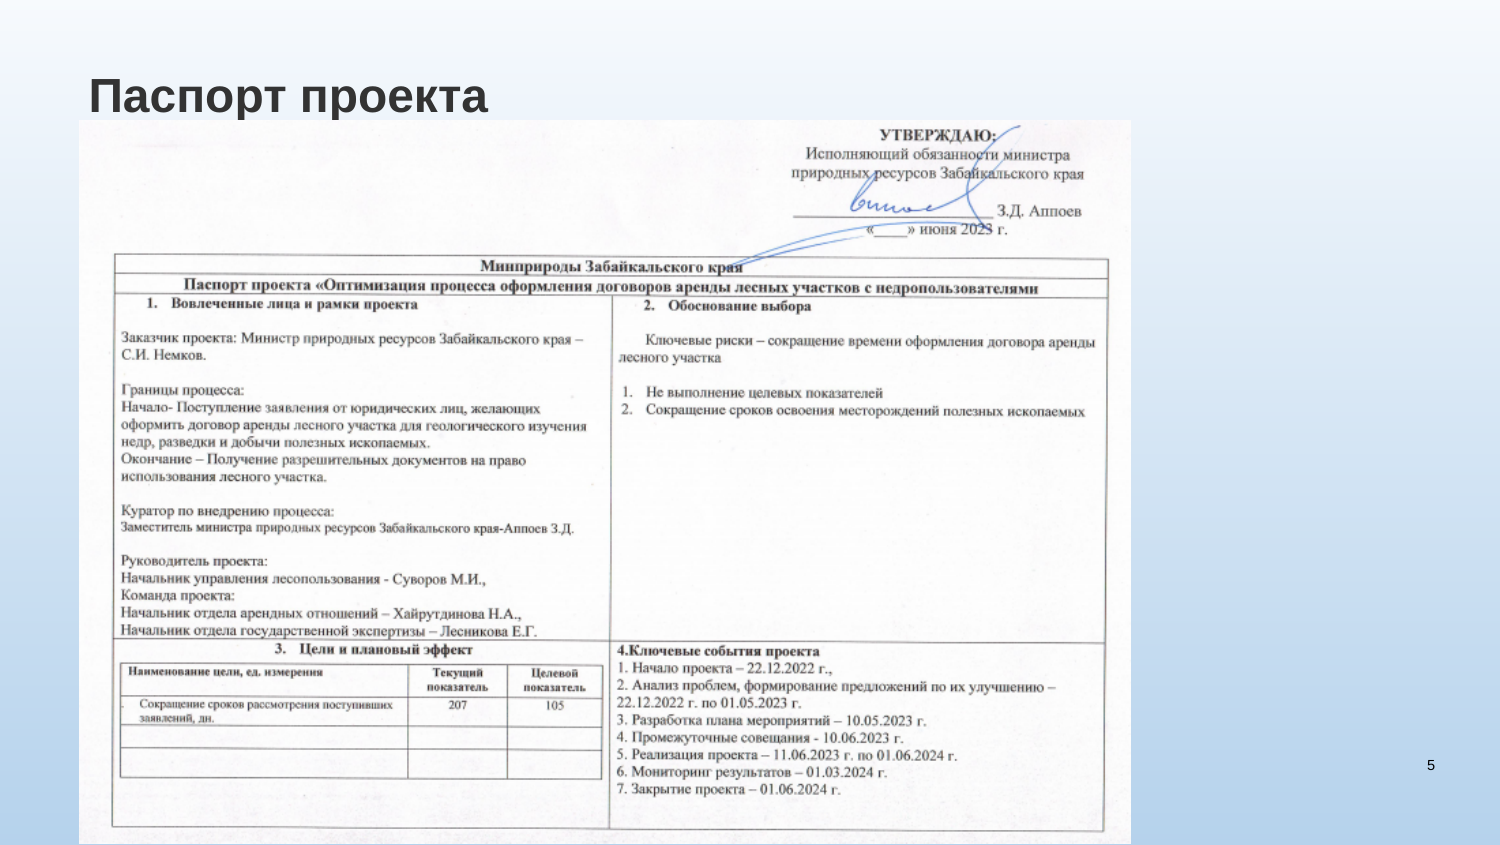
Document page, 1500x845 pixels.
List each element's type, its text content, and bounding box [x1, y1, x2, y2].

title Паспорт проекта [88, 70, 1165, 125]
picture [79, 120, 1131, 844]
